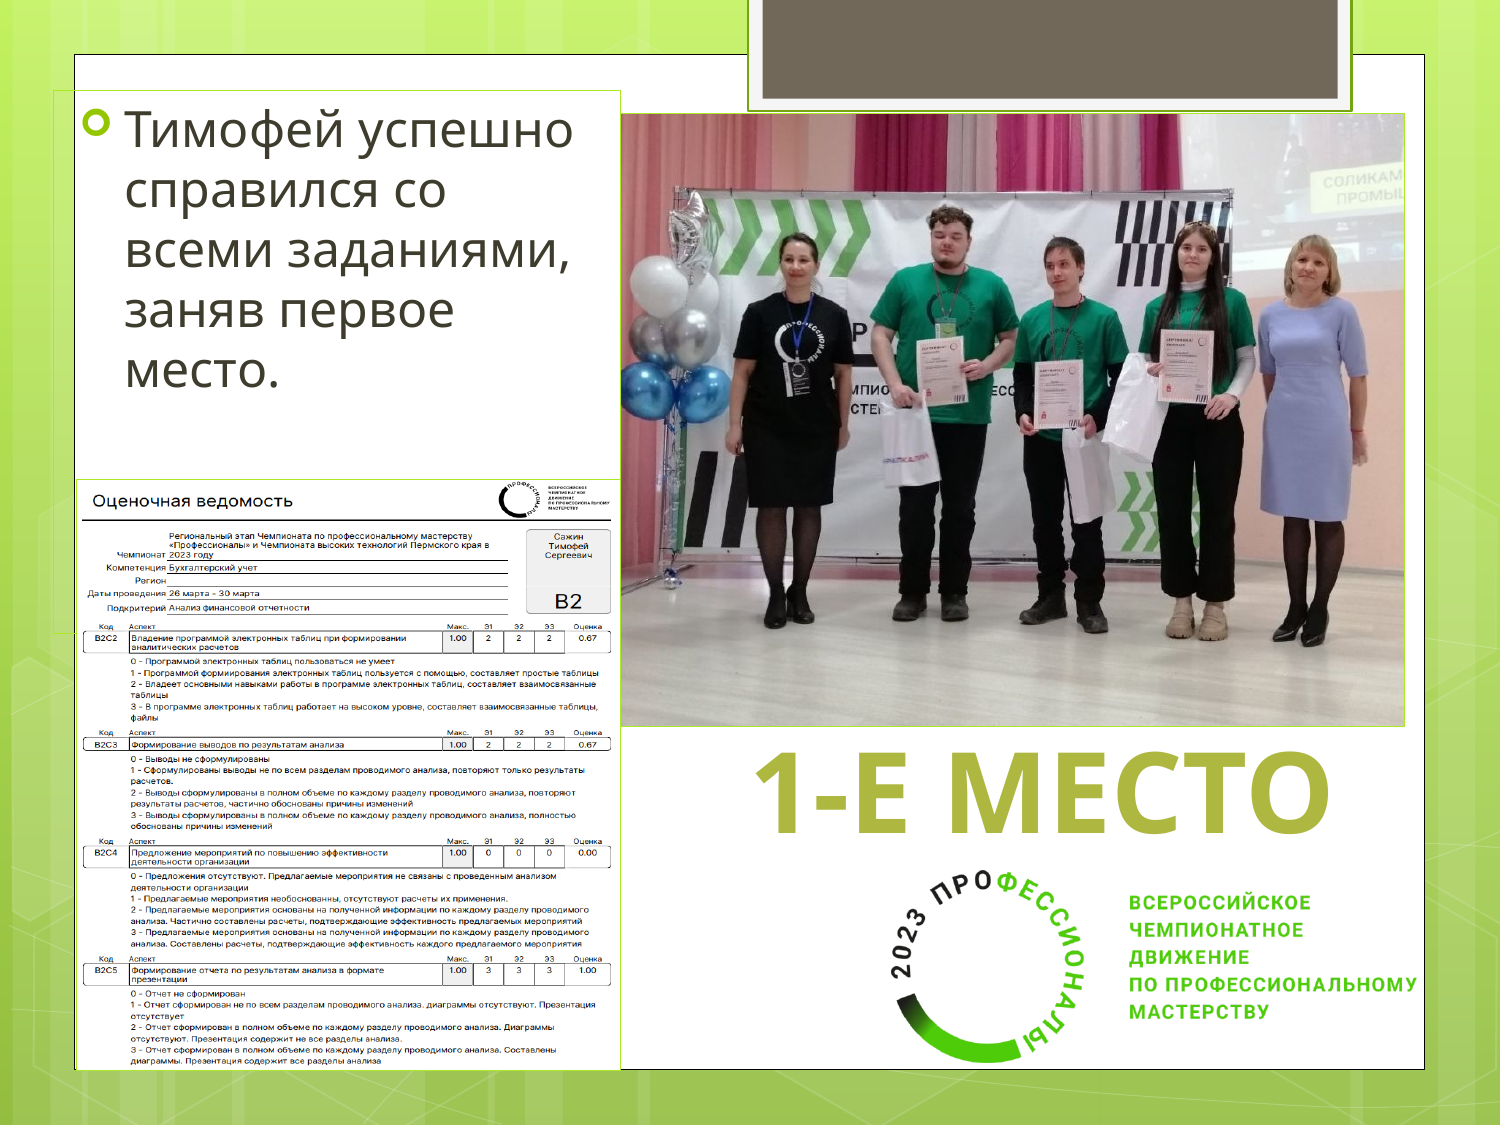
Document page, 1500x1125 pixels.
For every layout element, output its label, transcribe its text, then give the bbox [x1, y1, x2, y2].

text_box 1-е место [734, 737, 1351, 864]
list Тимофей успешно справился со всеми заданиями, заняв первое место. [53, 90, 621, 634]
picture [891, 870, 1417, 1064]
picture [76, 113, 1405, 1071]
